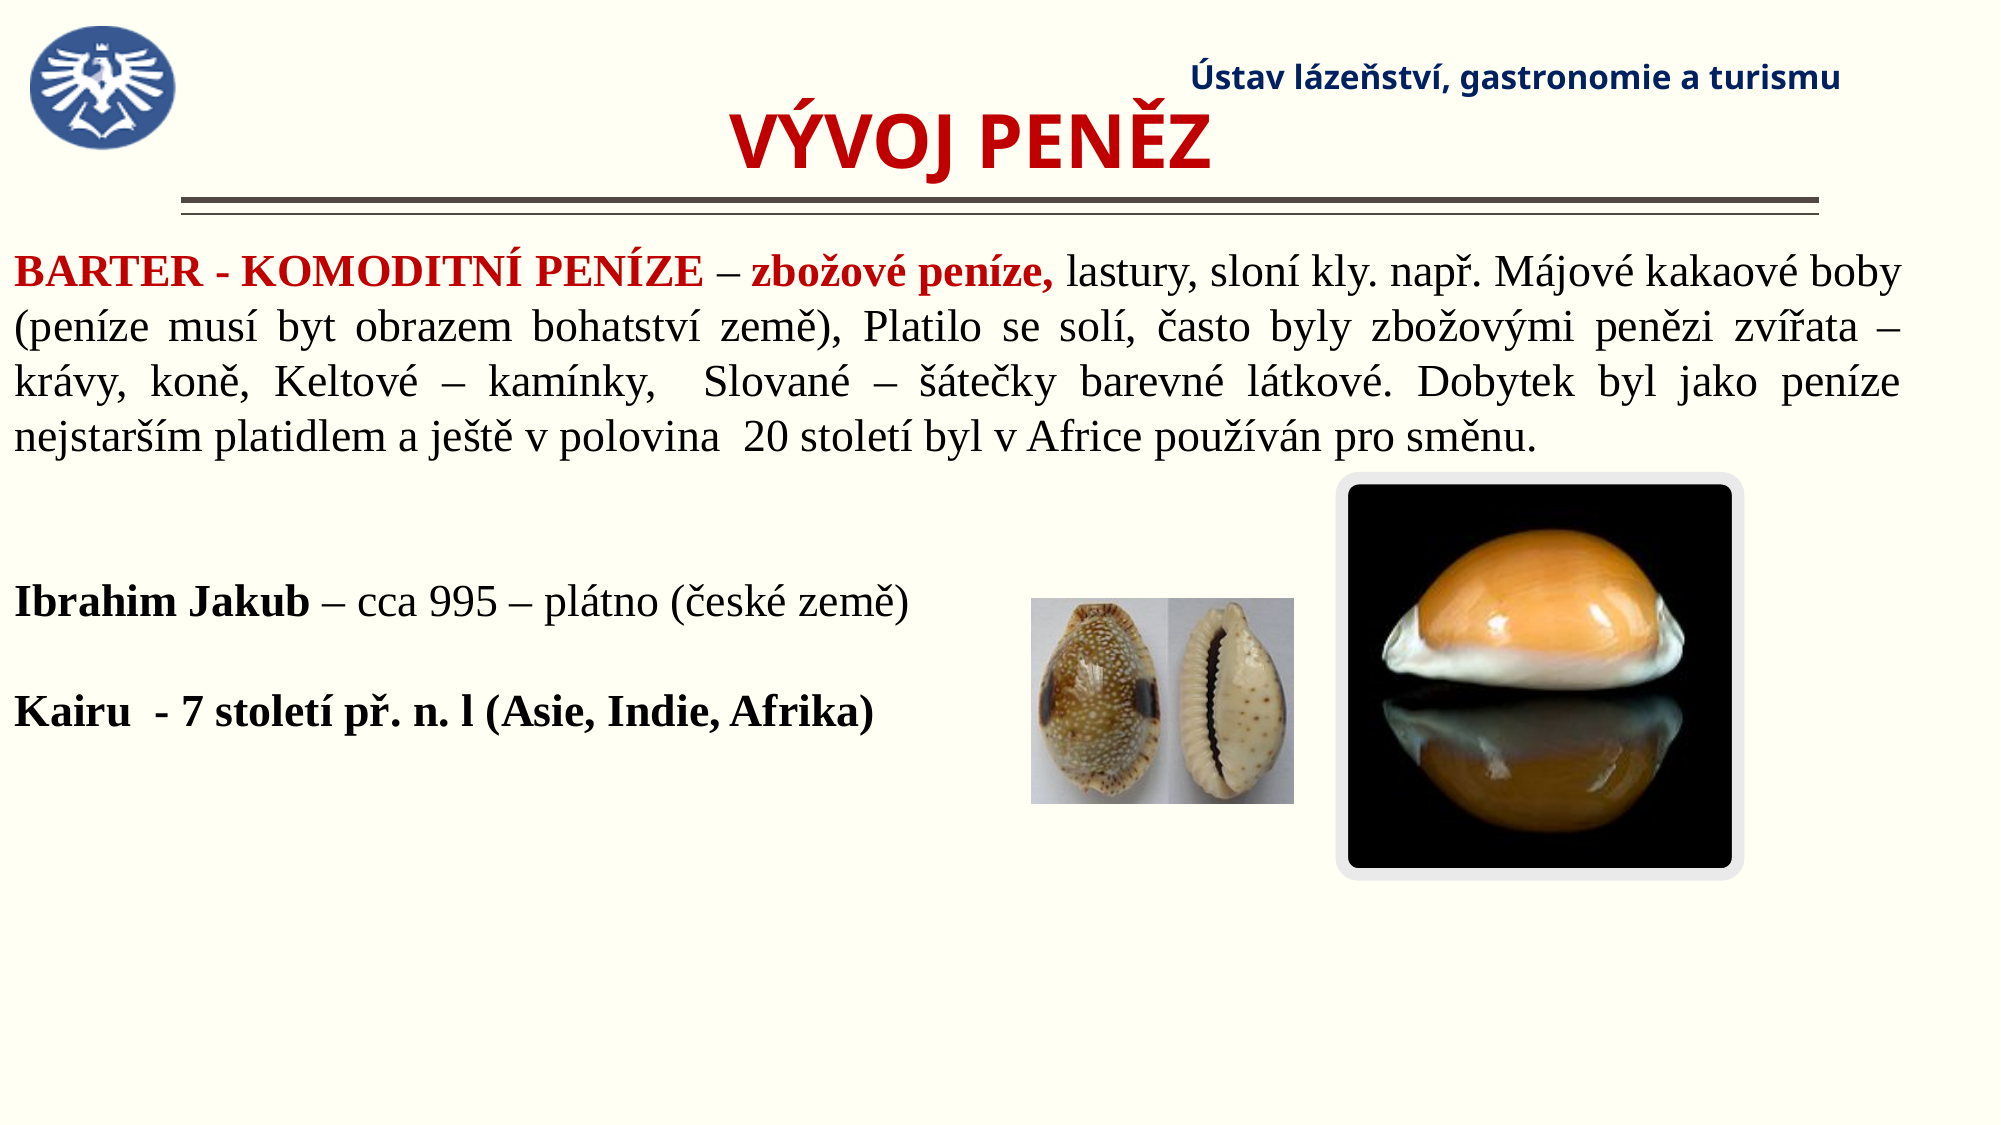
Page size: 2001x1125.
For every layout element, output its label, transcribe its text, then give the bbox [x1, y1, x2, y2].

picture [0, 12, 198, 163]
picture [1341, 478, 1739, 875]
title VÝVOJ PENĚZ [181, 12, 1819, 193]
picture [1031, 598, 1294, 804]
text_box Ústav lázeňství, gastronomie a turismu [1189, 53, 1975, 132]
text_box BARTER - KOMODITNÍ PENÍZE – zbožové peníze, lastury, sloní kly. např. Májové kakaové boby (peníze musí byt obrazem bohatství země), Platilo se solí, často byly zbožovými penězi zvířata – krávy, koně, Keltové – kamínky, Slované – šátečky barevné látkové. Dobytek byl jako peníze nejstarším platidlem a ještě v polovina 20 století byl v Africe používán pro směnu. Ibrahim Jakub – cca 995 – plátno (české země) Kairu - 7 století př. n. l (Asie, Indie, Afrika) [0, 233, 1918, 853]
